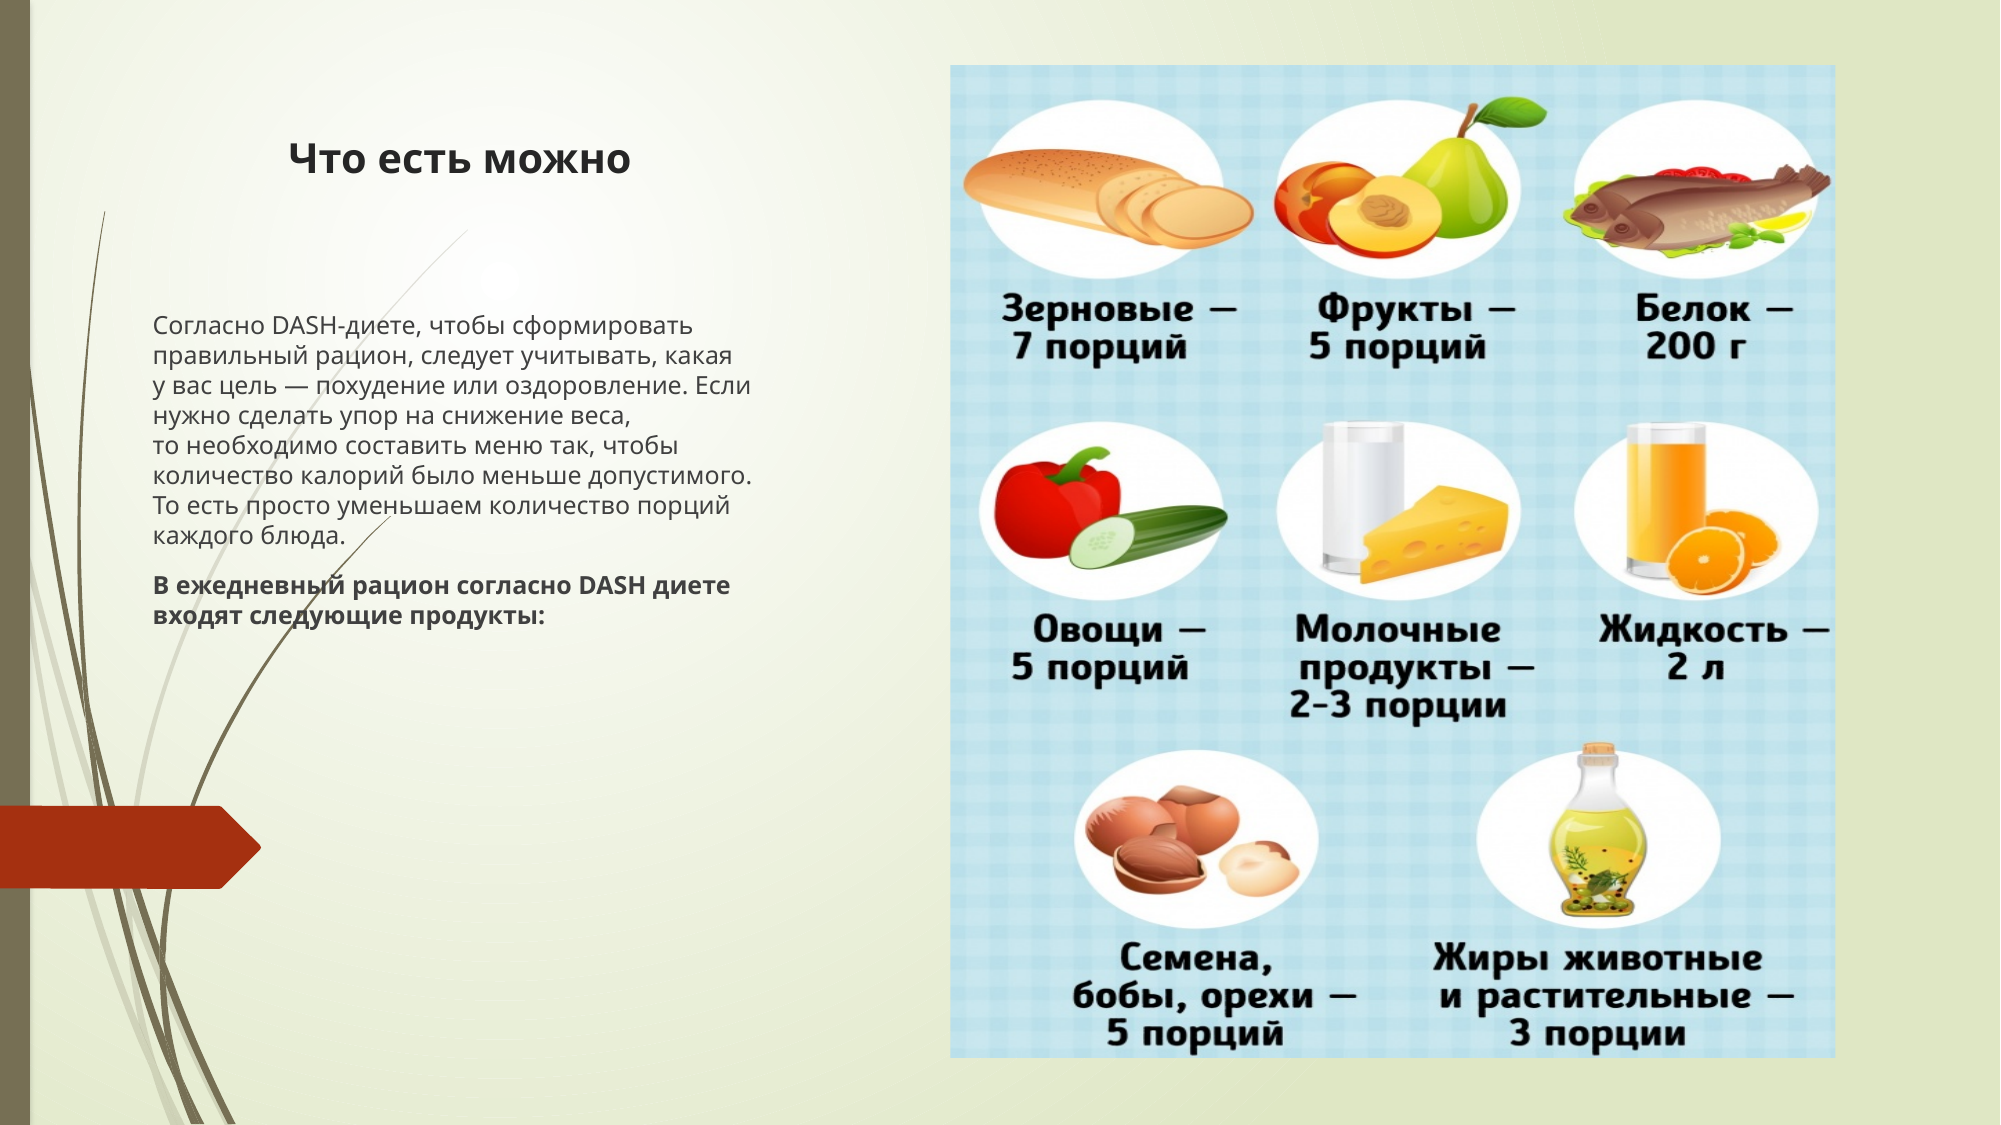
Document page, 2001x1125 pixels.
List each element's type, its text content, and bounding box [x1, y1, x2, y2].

title Что есть можно [137, 75, 783, 190]
list Согласно DASH-диете, чтобы сформировать правильный рацион, следует учитывать, какая у вас цель — похудение или оздоровление. Если нужно сделать упор на снижение веса, то необходимо составить меню так, чтобы количество калорий было меньше допустимого. То есть просто уменьшаем количество порций каждого блюда. В ежедневный рацион согласно DASH диете входят следующие продукты: [137, 302, 783, 963]
picture [949, 65, 1900, 1058]
